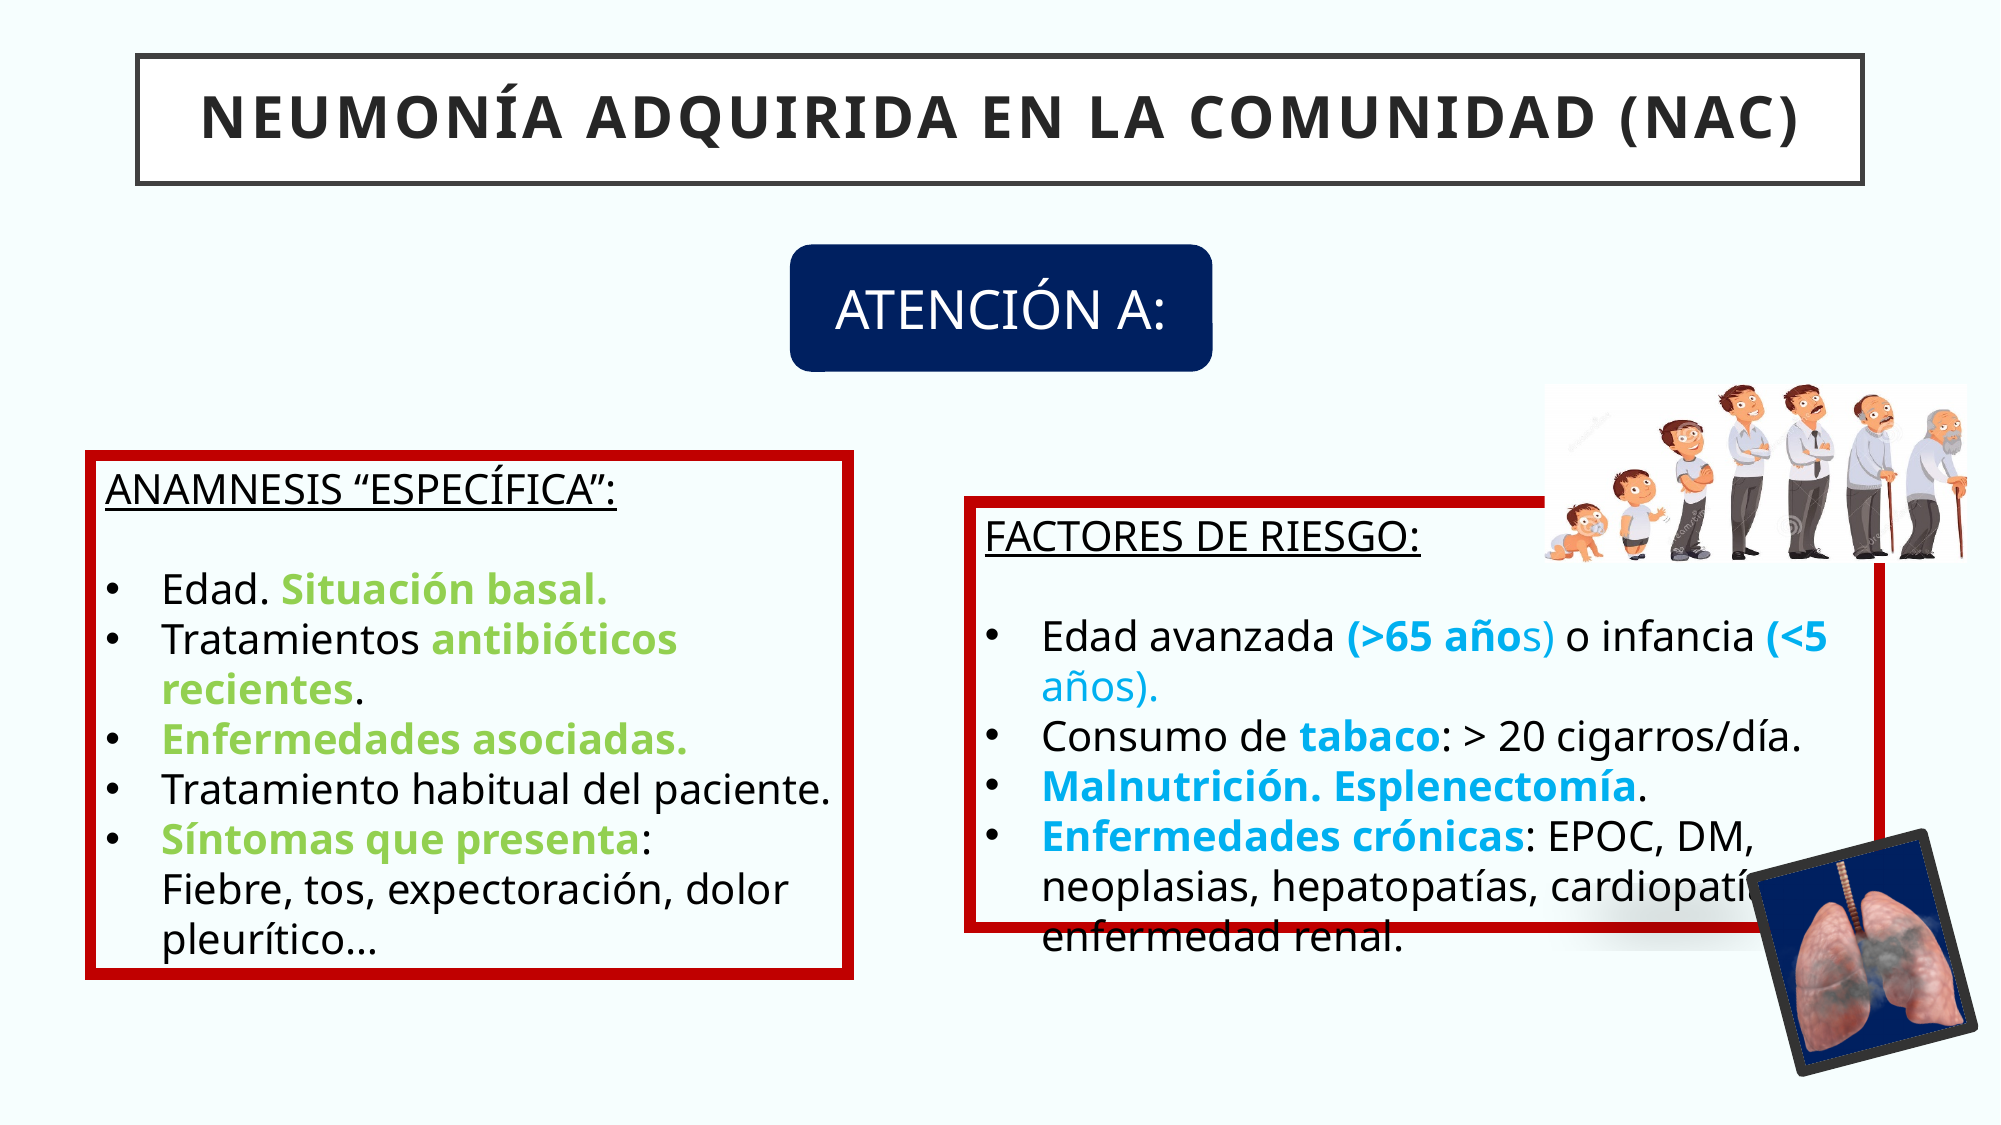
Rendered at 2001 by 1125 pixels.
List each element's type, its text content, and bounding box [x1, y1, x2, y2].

text_box ATENCIÓN A: [787, 242, 1215, 374]
text_box Neumonía adquirida en la comunidad (nac) [137, 55, 1863, 184]
text_box ANAMNESIS “ESPECÍFICA”: Edad. Situación basal. Tratamientos antibióticos recientes. Enfermedades asociadas. Tratamiento habitual del paciente. Síntomas que presenta: Fiebre, tos, expectoración, dolor pleurítico… [90, 455, 849, 974]
text_box FACTORES DE RIESGO: Edad avanzada (>65 años) o infancia (<5 años). Consumo de tabaco: > 20 cigarros/día. Malnutrición. Esplenectomía. Enfermedades crónicas: EPOC, DM, neoplasias, hepatopatías, cardiopatías, enfermedad renal. [969, 502, 1880, 928]
picture [1544, 384, 1968, 563]
picture [1758, 841, 1966, 1065]
